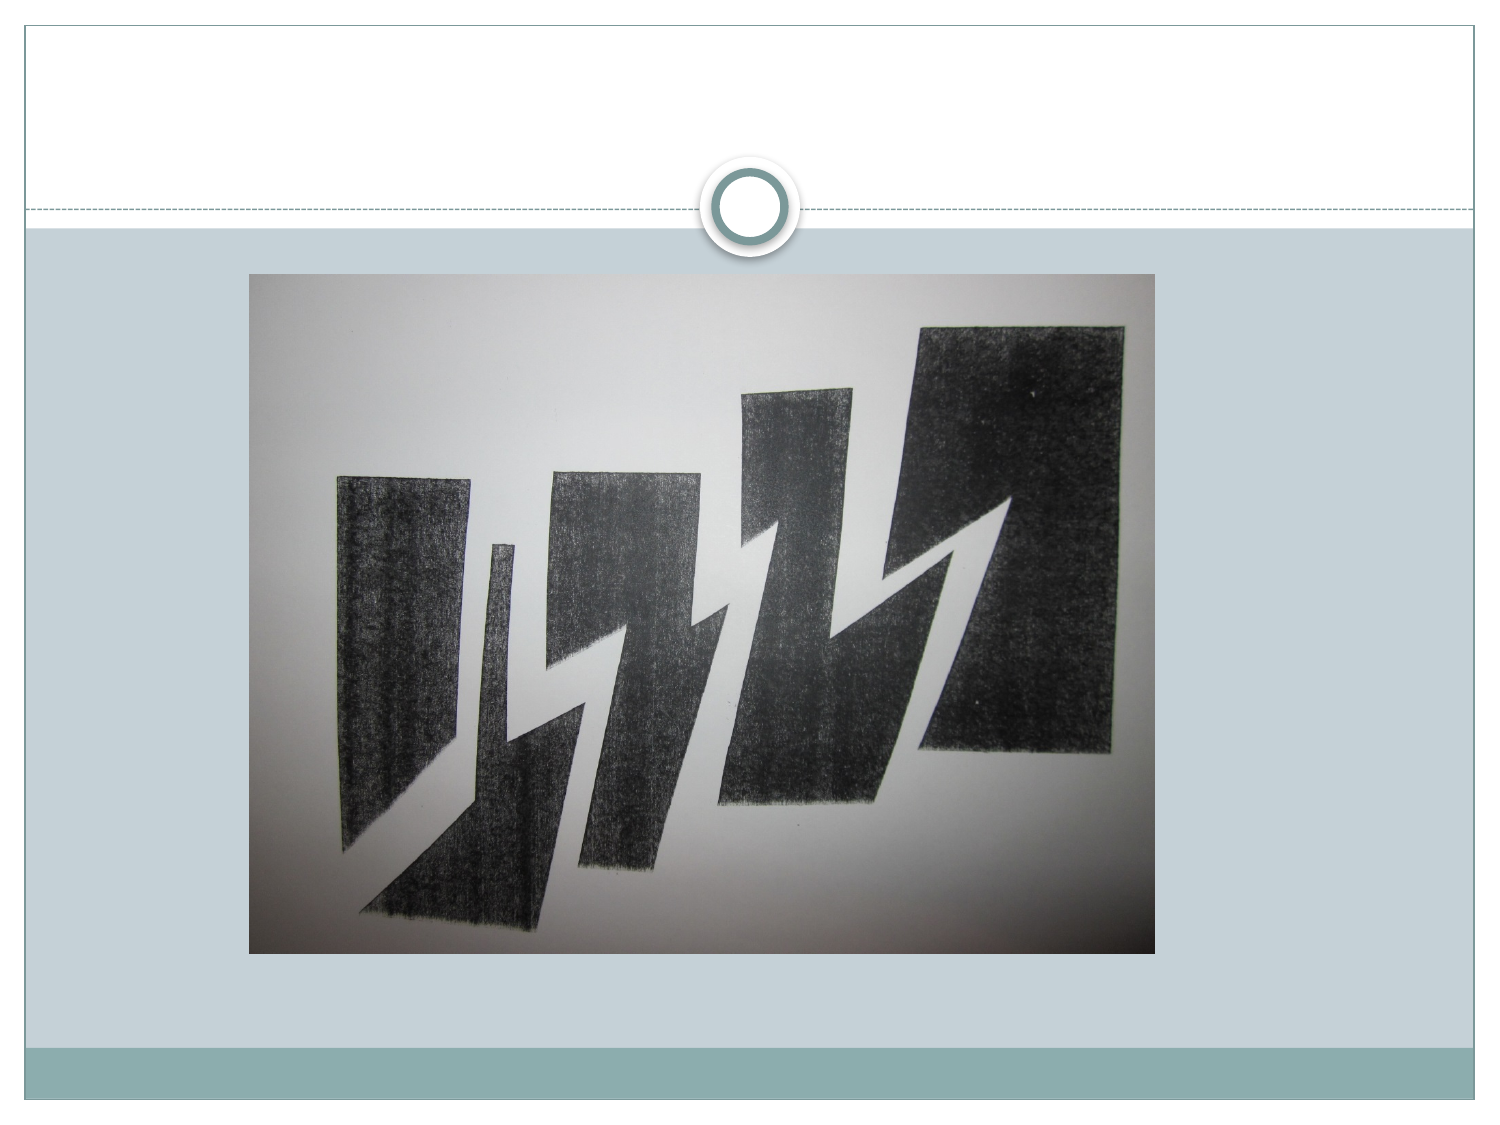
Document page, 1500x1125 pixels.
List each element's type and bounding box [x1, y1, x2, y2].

picture [249, 274, 1155, 954]
